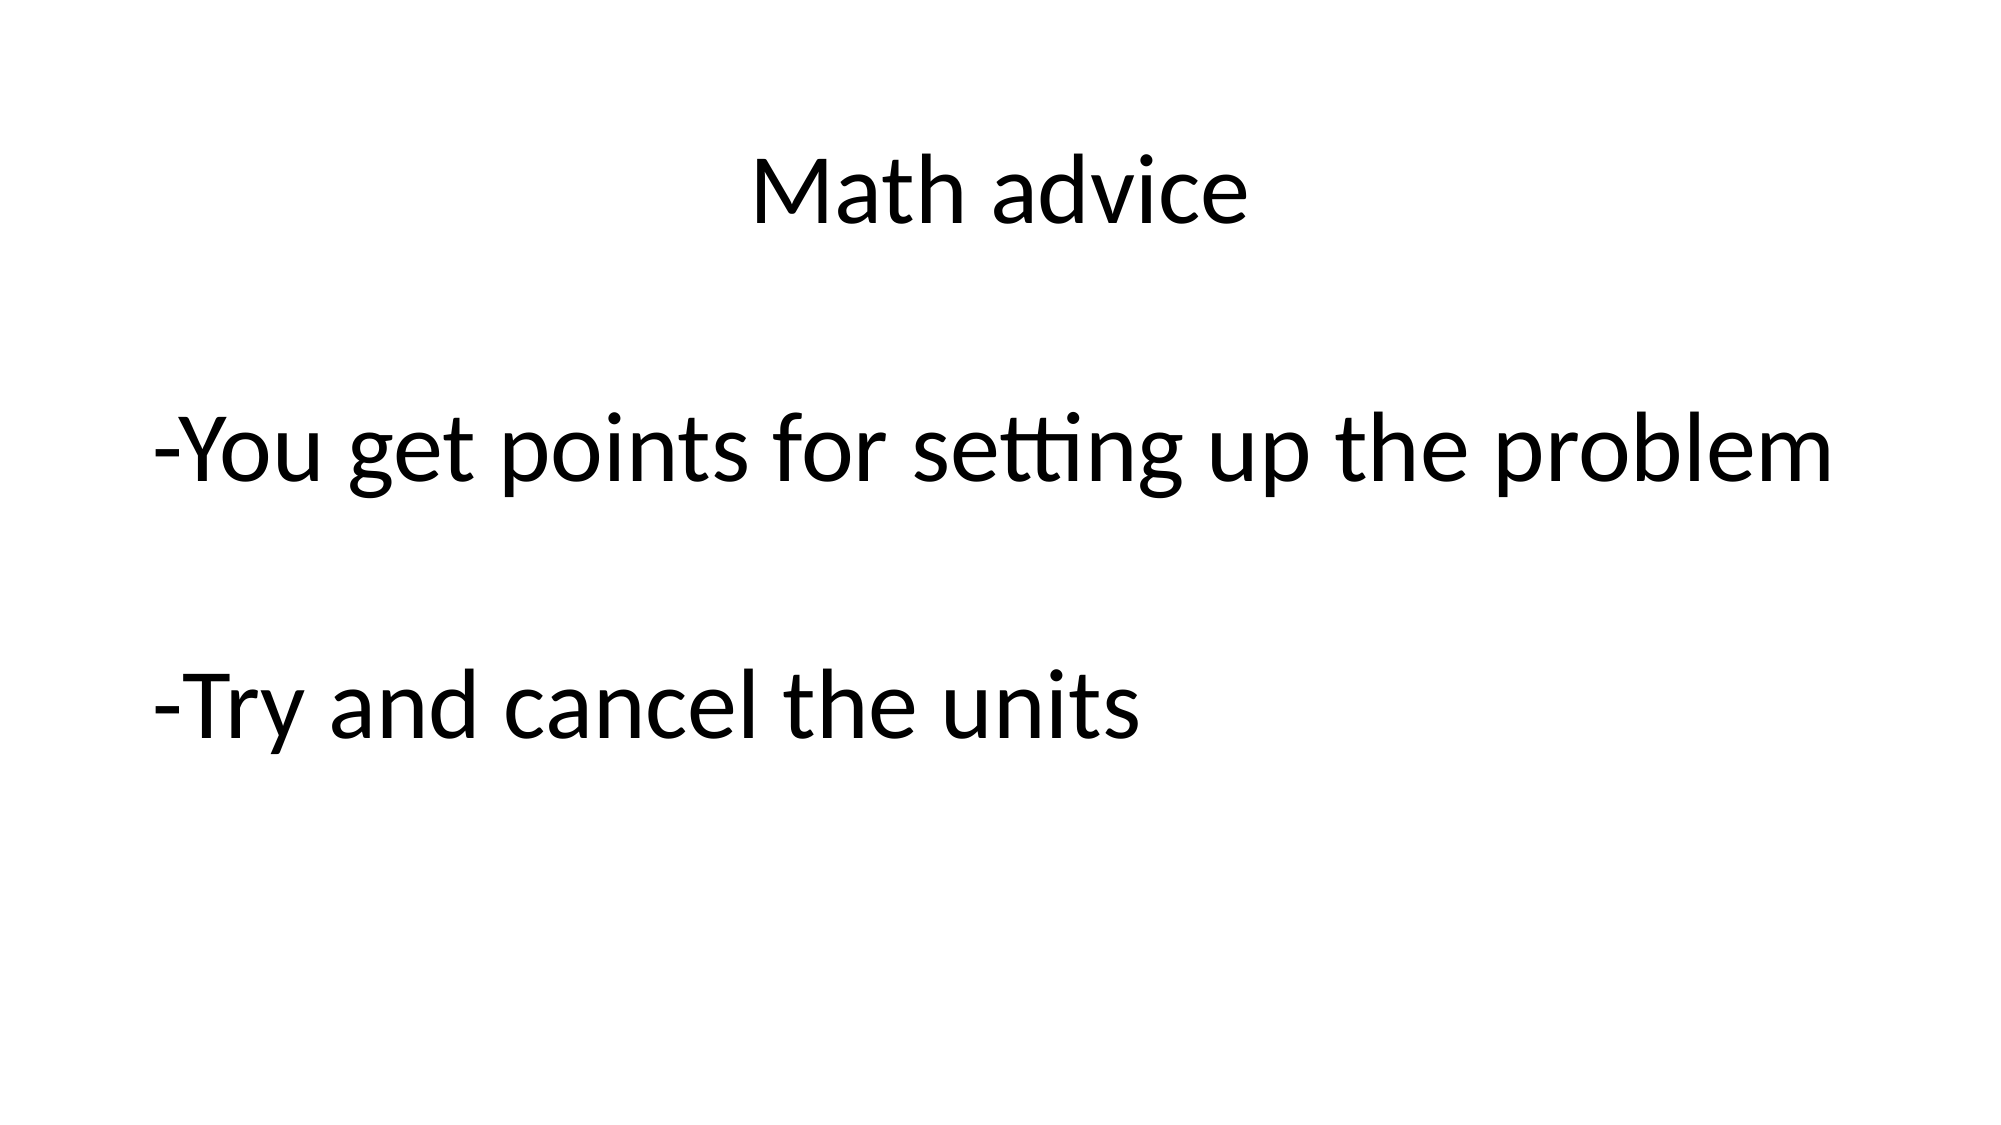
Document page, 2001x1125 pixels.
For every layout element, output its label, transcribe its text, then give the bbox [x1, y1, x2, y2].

list Math advice -You get points for setting up the problem -Try and cancel the units [137, 130, 1863, 1014]
